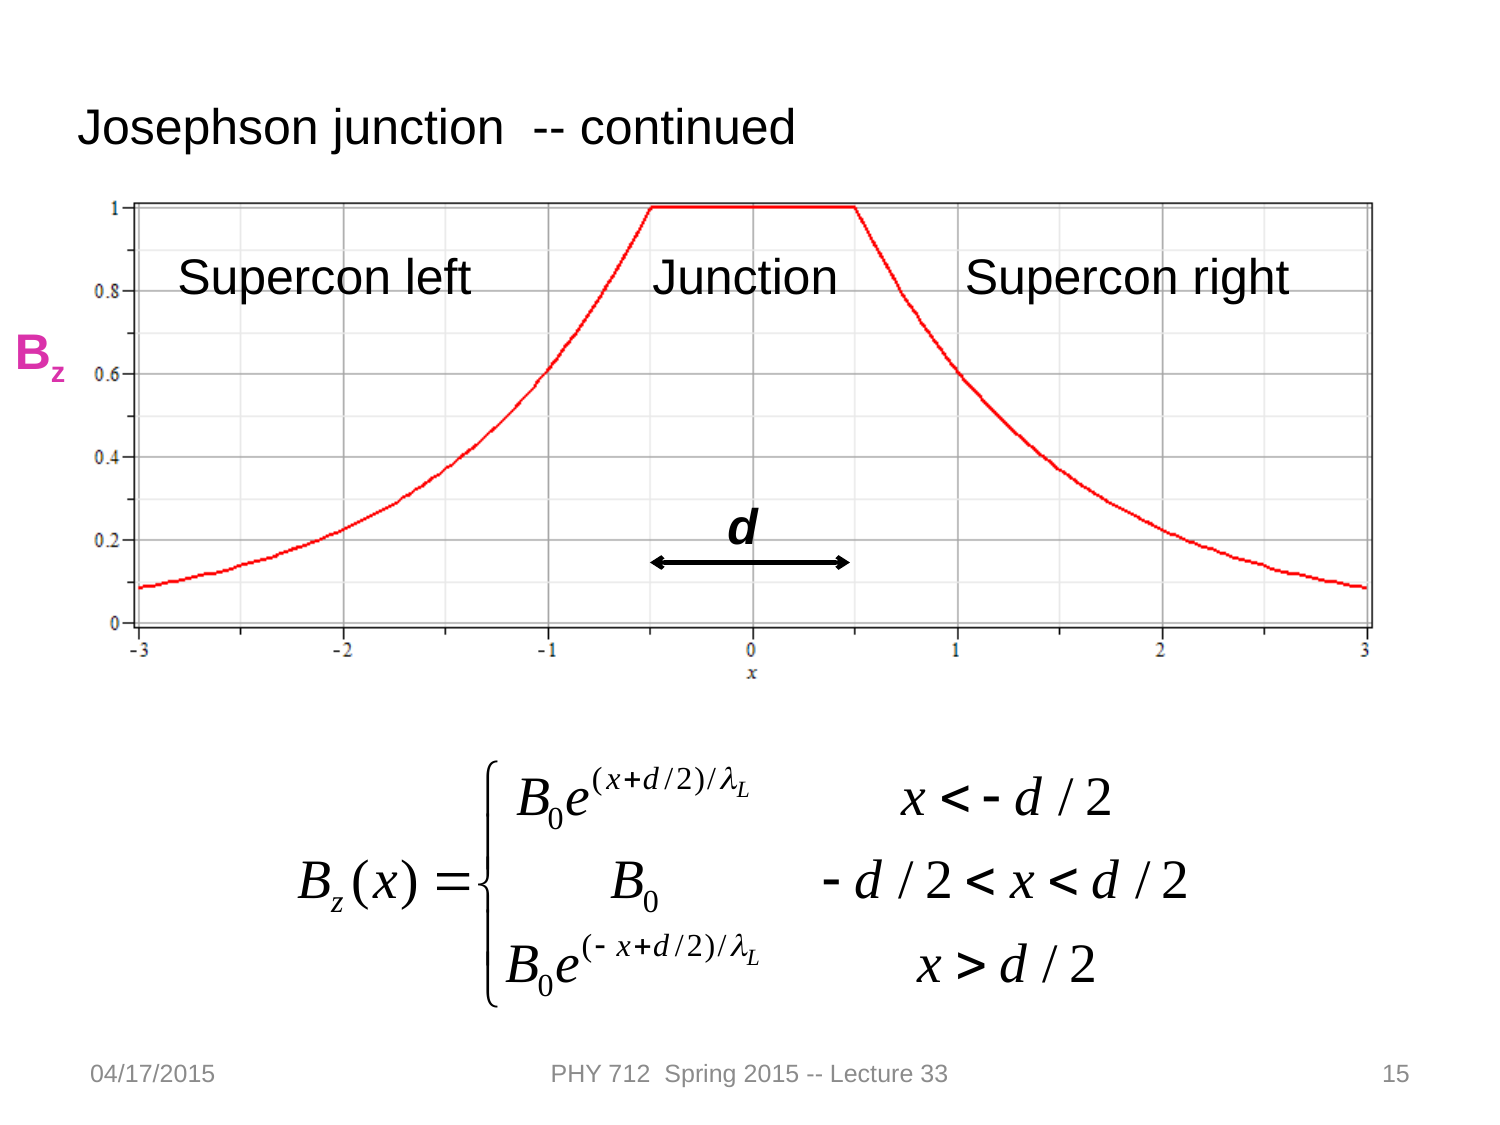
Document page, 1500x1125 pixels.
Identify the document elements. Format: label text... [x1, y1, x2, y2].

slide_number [75, 1042, 425, 1103]
text_box Bz [0, 312, 59, 396]
text_box Josephson junction -- continued [62, 87, 1375, 163]
footer PHY 712 Spring 2015 -- Lecture 33 [512, 1042, 988, 1103]
picture [64, 187, 1381, 693]
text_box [287, 749, 1277, 1020]
slide_number 15 [1074, 1042, 1425, 1103]
